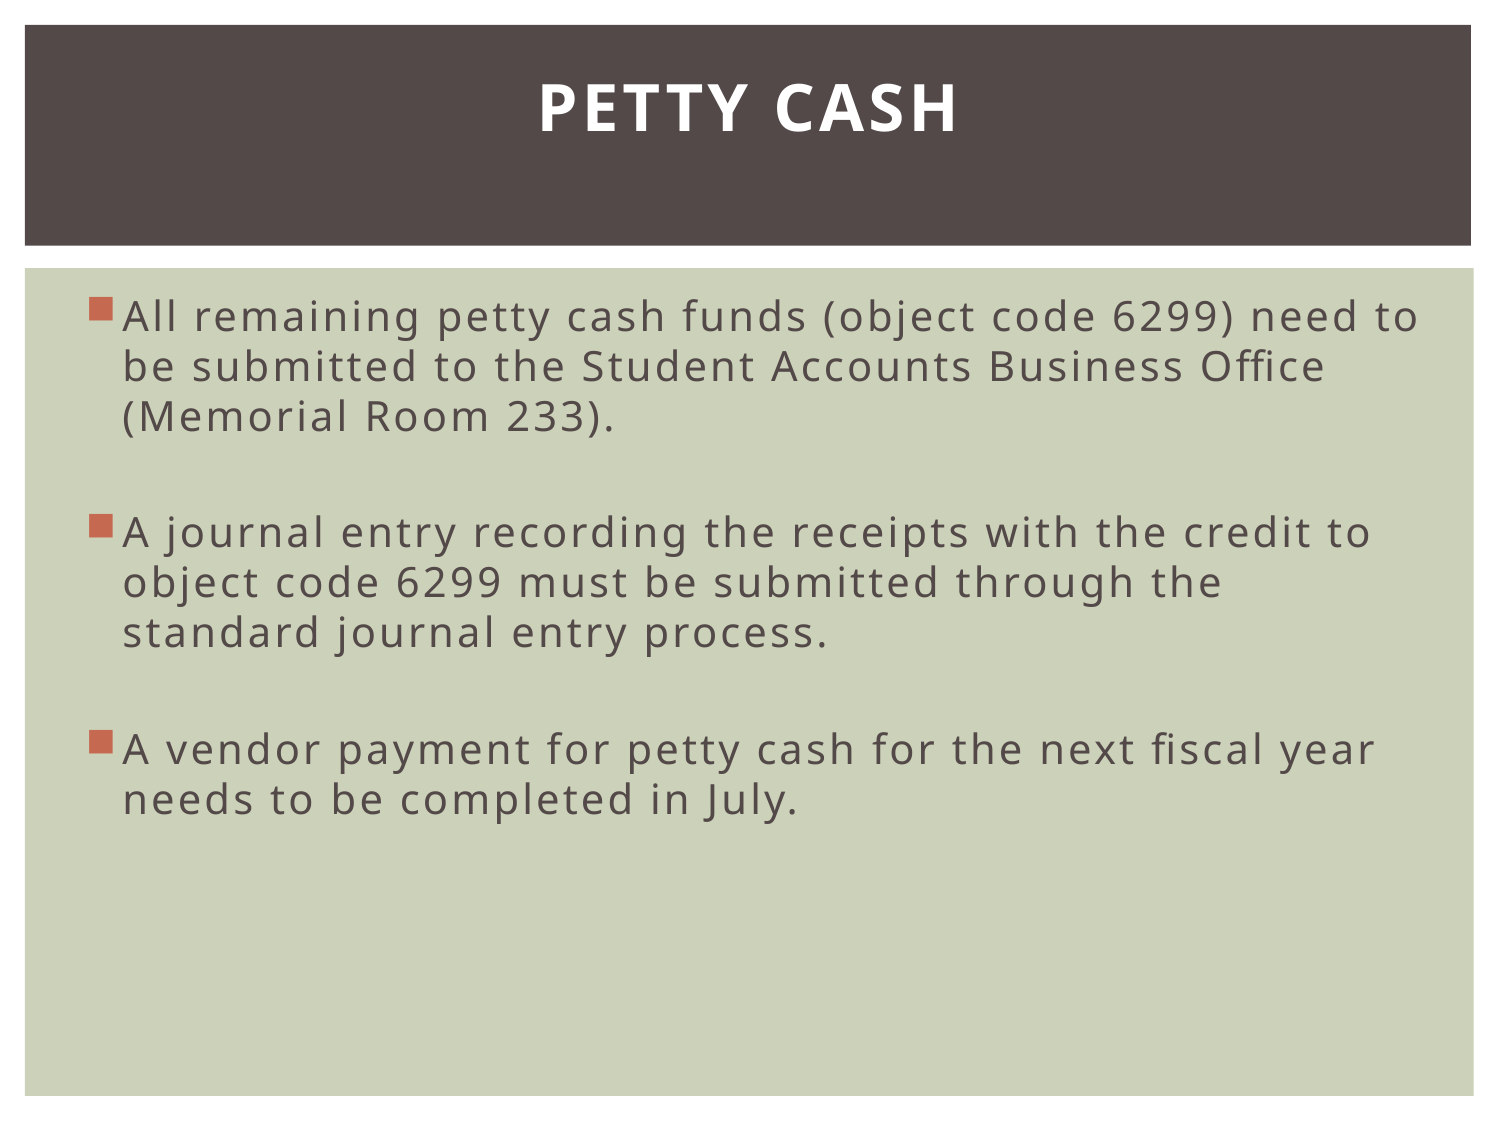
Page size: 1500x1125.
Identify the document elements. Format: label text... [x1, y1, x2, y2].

list All remaining petty cash funds (object code 6299) need to be submitted to the Student Accounts Business Office (Memorial Room 233). A journal entry recording the receipts with the credit to object code 6299 must be submitted through the standard journal entry process. A vendor payment for petty cash for the next fiscal year needs to be completed in July. [62, 281, 1442, 1005]
title Petty Cash [62, 58, 1438, 232]
